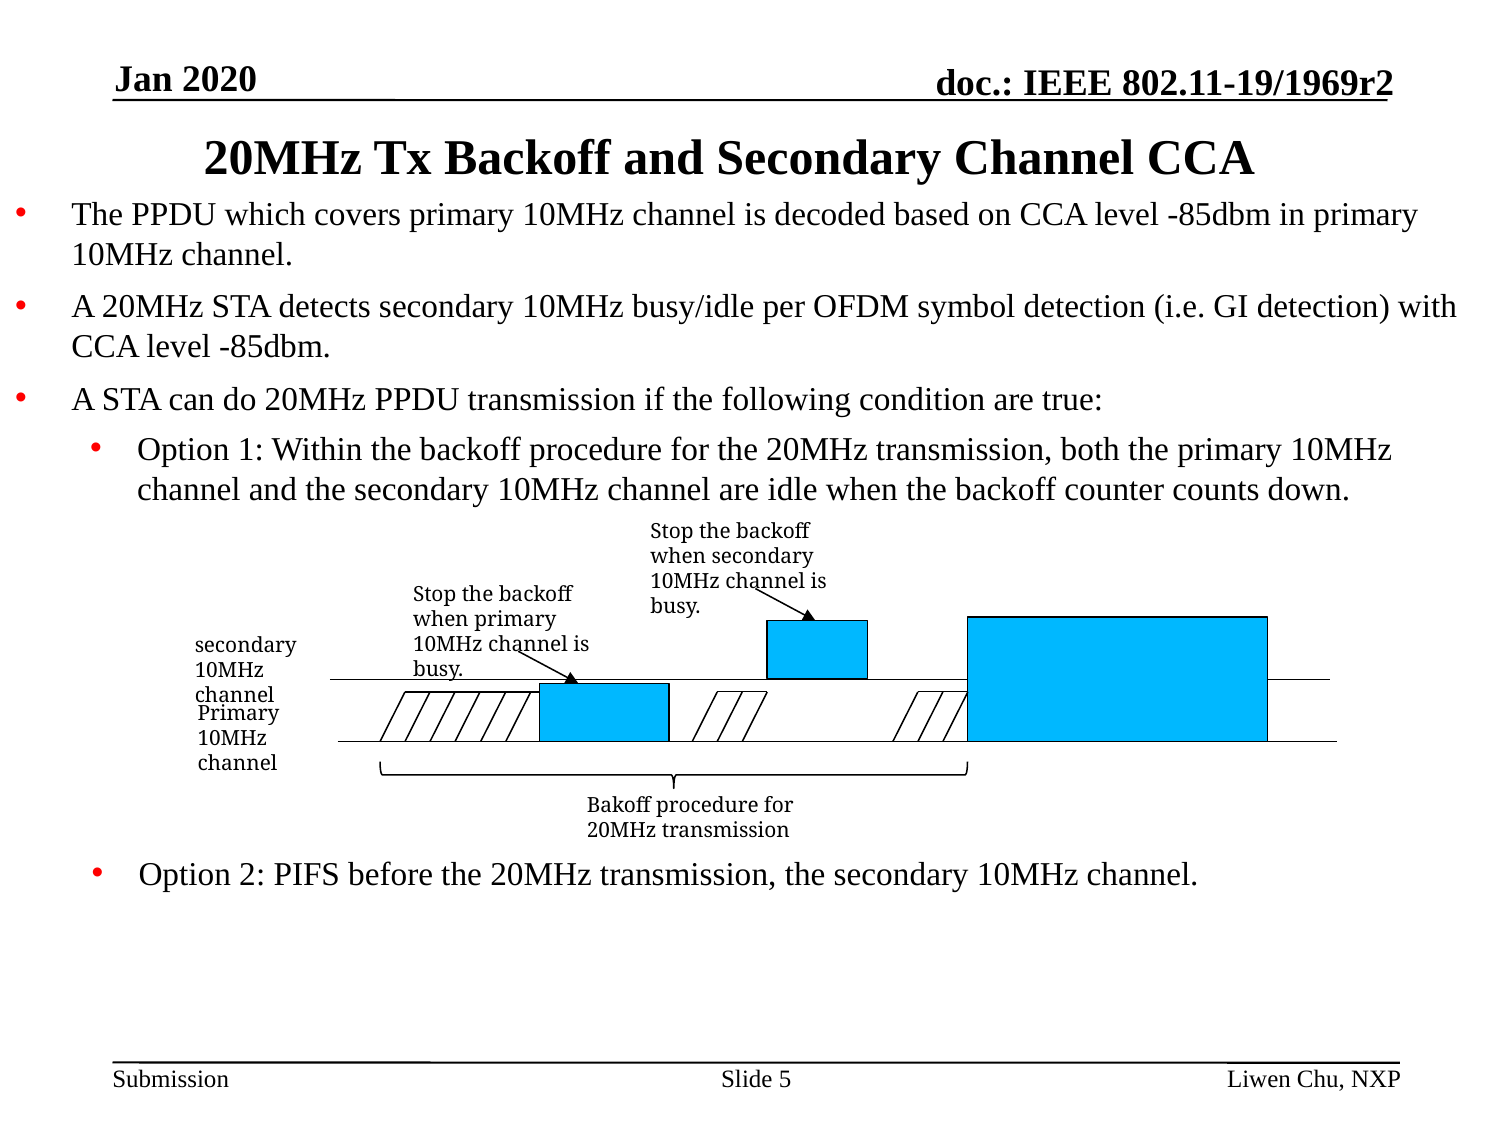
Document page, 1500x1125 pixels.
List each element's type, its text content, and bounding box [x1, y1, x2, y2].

text_box [380, 761, 968, 784]
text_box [454, 691, 479, 742]
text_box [480, 691, 504, 742]
text_box [970, 688, 1268, 740]
text_box Primary 10MHz channel [183, 692, 347, 782]
text_box Stop the backoff when primary 10MHz channel is busy. [398, 573, 631, 678]
title 20MHz Tx Backoff and Secondary Channel CCA [0, 84, 1497, 184]
footer Liwen Chu, NXP [878, 1061, 1402, 1093]
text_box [741, 691, 768, 742]
text_box [539, 688, 670, 740]
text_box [505, 691, 531, 742]
text_box [767, 626, 868, 678]
text_box secondary 10MHz channel [179, 624, 343, 714]
slide_number Slide 5 [712, 1061, 800, 1123]
list The PPDU which covers primary 10MHz channel is decoded based on CCA level -85dbm in primary 10MHz channel. A 20MHz STA detects secondary 10MHz busy/idle per OFDM symbol detection (i.e. GI detection) with CCA level -85dbm. A STA can do 20MHz PPDU transmission if the following condition are true: Option 1: Within the backoff procedure for the 20MHz transmission, both the primary 10MHz channel and the secondary 10MHz channel are idle when the backoff counter counts down. [0, 184, 1500, 524]
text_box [379, 691, 403, 742]
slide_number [114, 54, 423, 100]
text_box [942, 691, 969, 742]
text_box Stop the backoff when secondary 10MHz channel is busy. [635, 510, 868, 626]
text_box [691, 691, 715, 742]
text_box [917, 691, 941, 742]
text_box Option 2: PIFS before the 20MHz transmission, the secondary 10MHz channel. [1, 844, 1500, 966]
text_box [429, 691, 453, 742]
text_box Bakoff procedure for 20MHz transmission [572, 784, 830, 844]
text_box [755, 588, 816, 621]
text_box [404, 691, 428, 742]
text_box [716, 691, 740, 742]
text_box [517, 650, 579, 684]
text_box [967, 616, 1268, 678]
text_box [892, 691, 916, 742]
